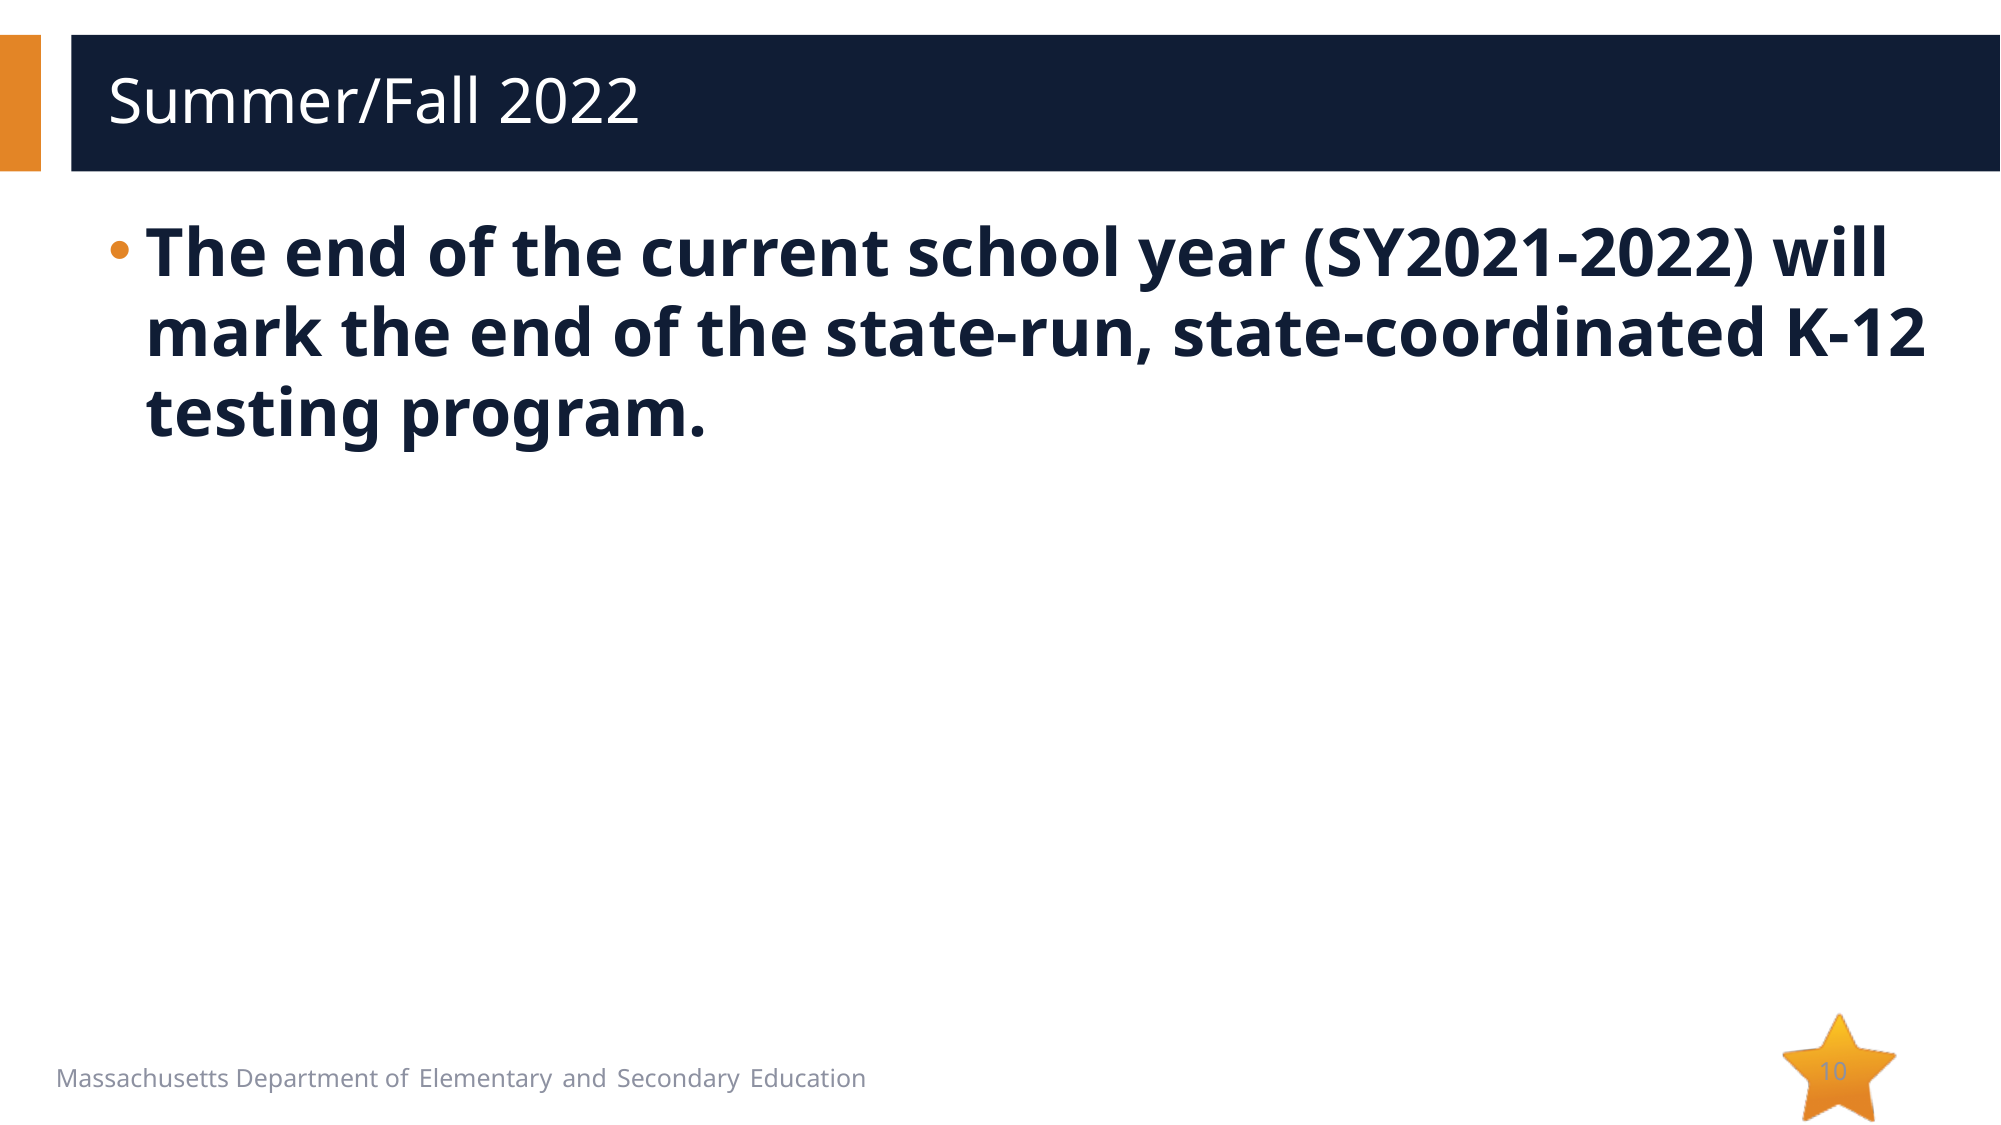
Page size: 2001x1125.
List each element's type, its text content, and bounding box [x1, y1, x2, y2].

title Summer/Fall 2022 [93, 47, 1959, 159]
list The end of the current school year (SY2021-2022) will mark the end of the state-run, state-coordinated K-12 testing program. [93, 201, 1959, 1031]
slide_number 10 [1412, 1042, 1863, 1103]
picture [1775, 1031, 1909, 1125]
